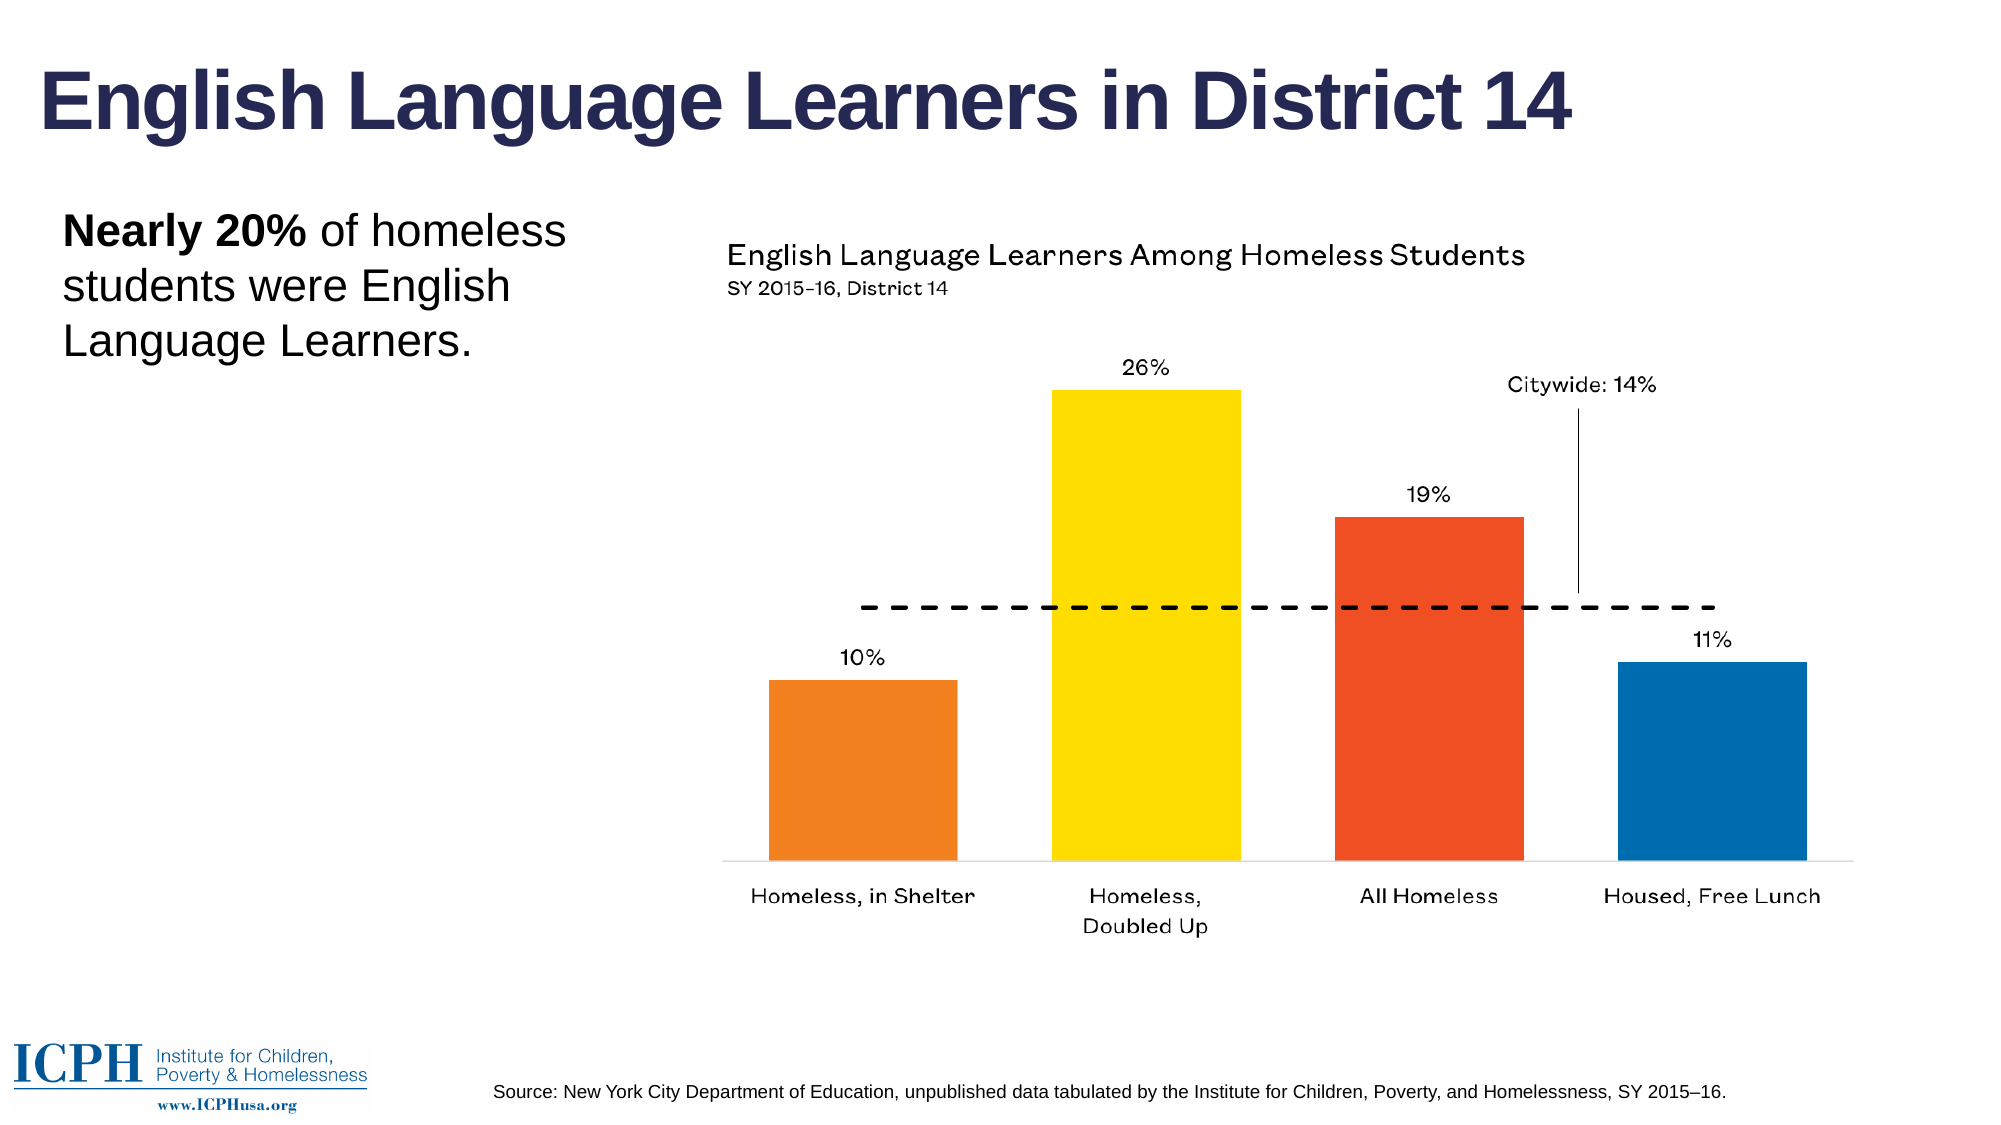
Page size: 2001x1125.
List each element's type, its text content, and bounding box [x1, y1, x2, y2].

picture [698, 206, 1877, 952]
list Nearly 20% of homeless students were English Language Learners. [47, 193, 721, 918]
picture [10, 1042, 373, 1115]
title English Language Learners in District 14 [24, 38, 1986, 161]
text_box Source: New York City Department of Education, unpublished data tabulated by the Institute for Children, Poverty, and Homelessness, SY 2015–16. [478, 1072, 1982, 1110]
